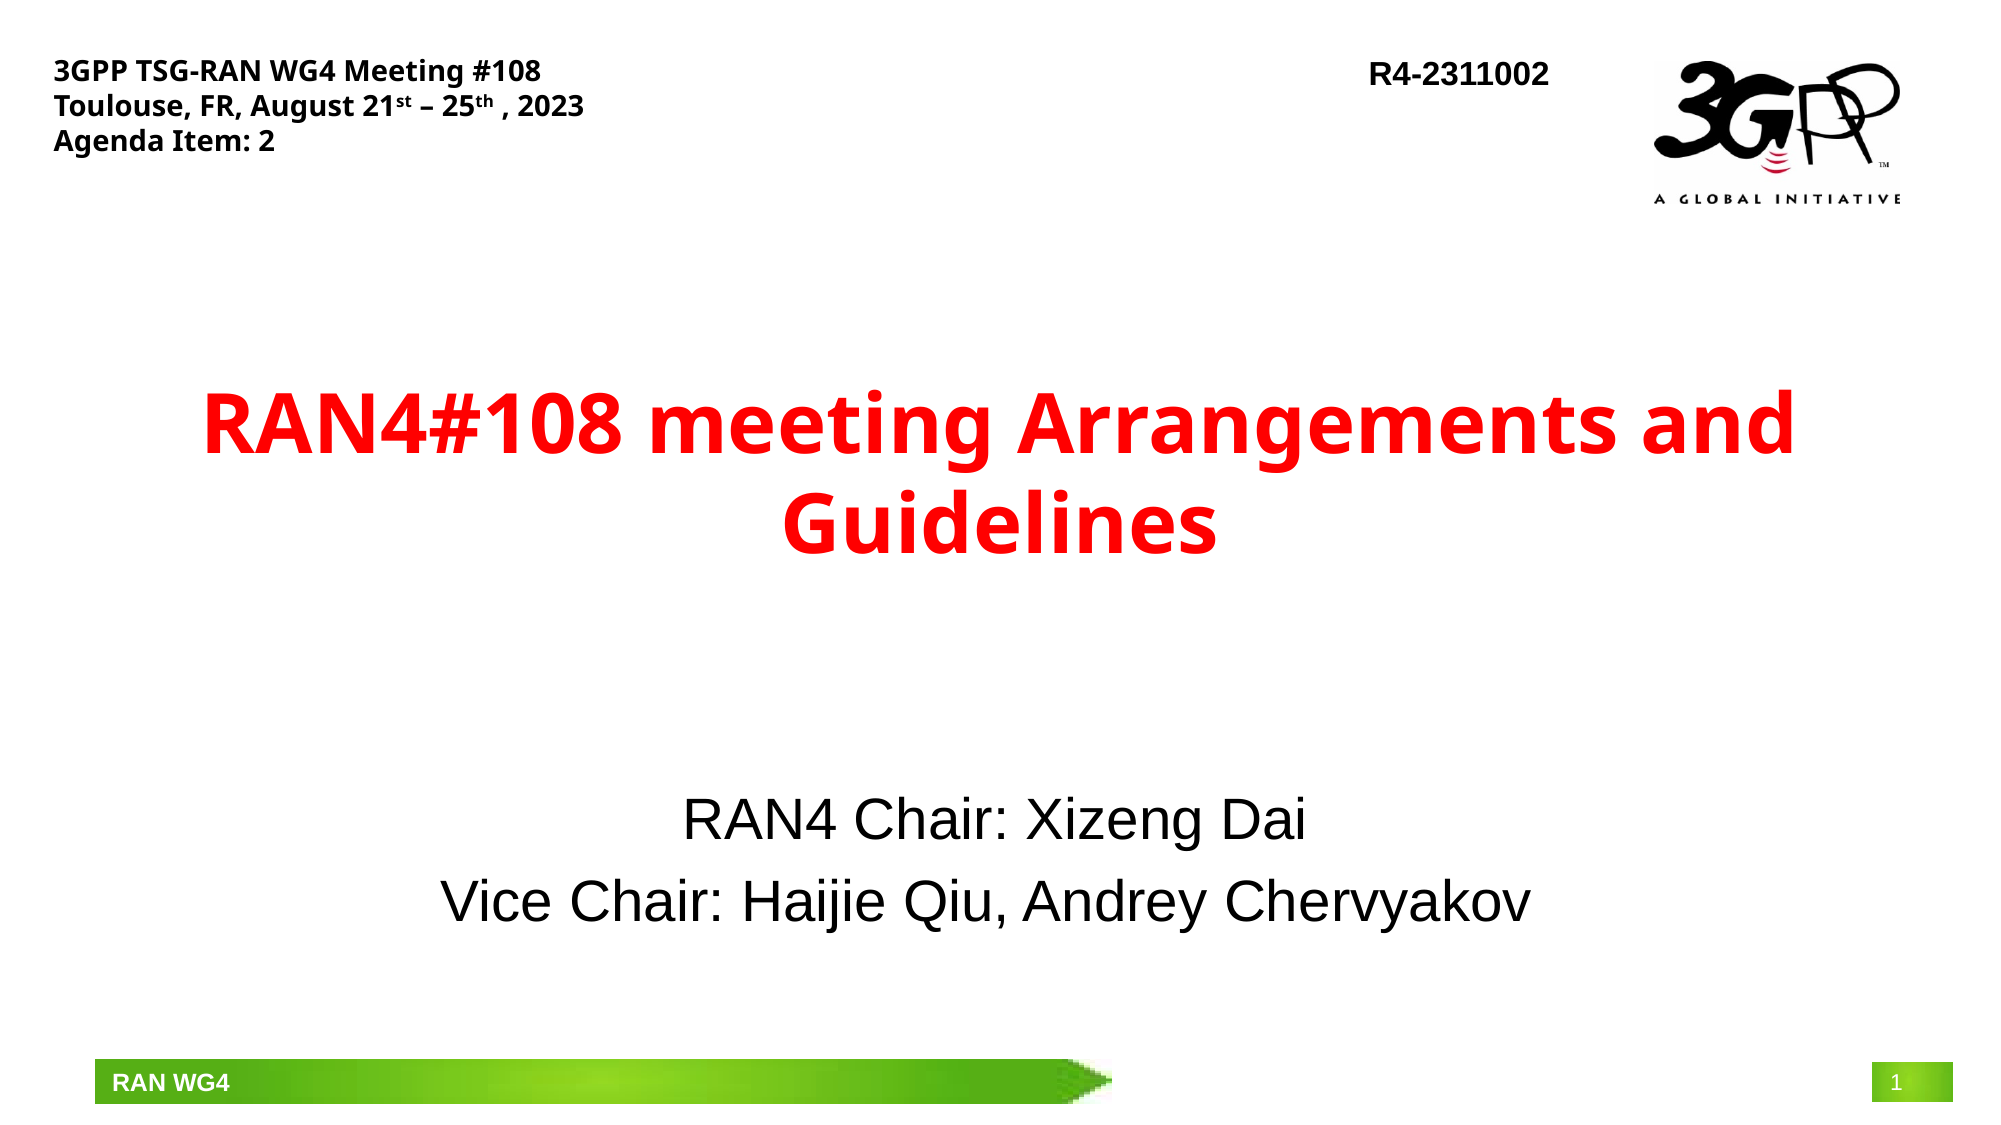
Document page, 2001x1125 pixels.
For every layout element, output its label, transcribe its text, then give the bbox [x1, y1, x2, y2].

text_box 3GPP TSG-RAN WG4 Meeting #108 Toulouse, FR, August 21st – 25th , 2023 Agenda Item: 2 [38, 45, 996, 165]
picture [95, 1059, 1112, 1104]
text_box R4-2311002 [1270, 45, 1684, 100]
subtitle RAN4 Chair: Xizeng Dai Vice Chair: Haijie Qiu, Andrey Chervyakov [175, 773, 1816, 944]
picture [1872, 1062, 1953, 1102]
picture [1654, 61, 1900, 204]
title RAN4#108 meeting Arrangements and Guidelines [150, 349, 1850, 591]
